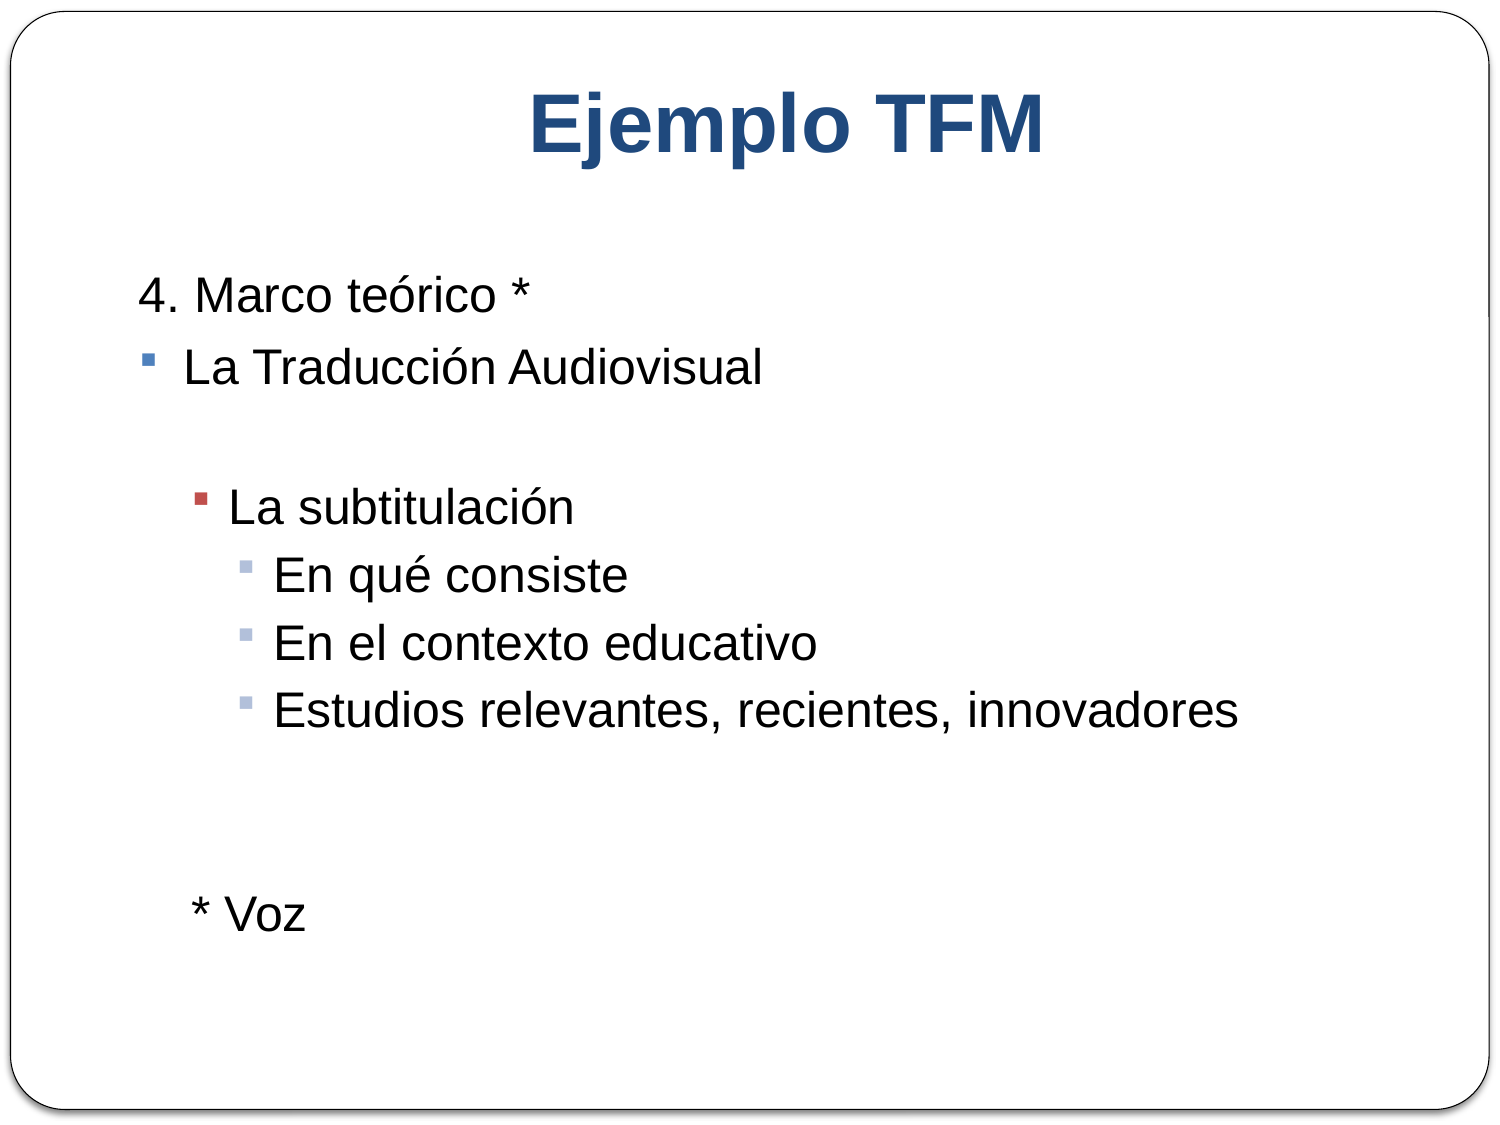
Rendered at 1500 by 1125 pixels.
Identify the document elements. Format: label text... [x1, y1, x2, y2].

text_box Ejemplo TFM [149, 45, 1425, 185]
list 4. Marco teórico * La Traducción Audiovisual La subtitulación En qué consiste En el contexto educativo Estudios relevantes, recientes, innovadores * Voz [123, 255, 1366, 983]
